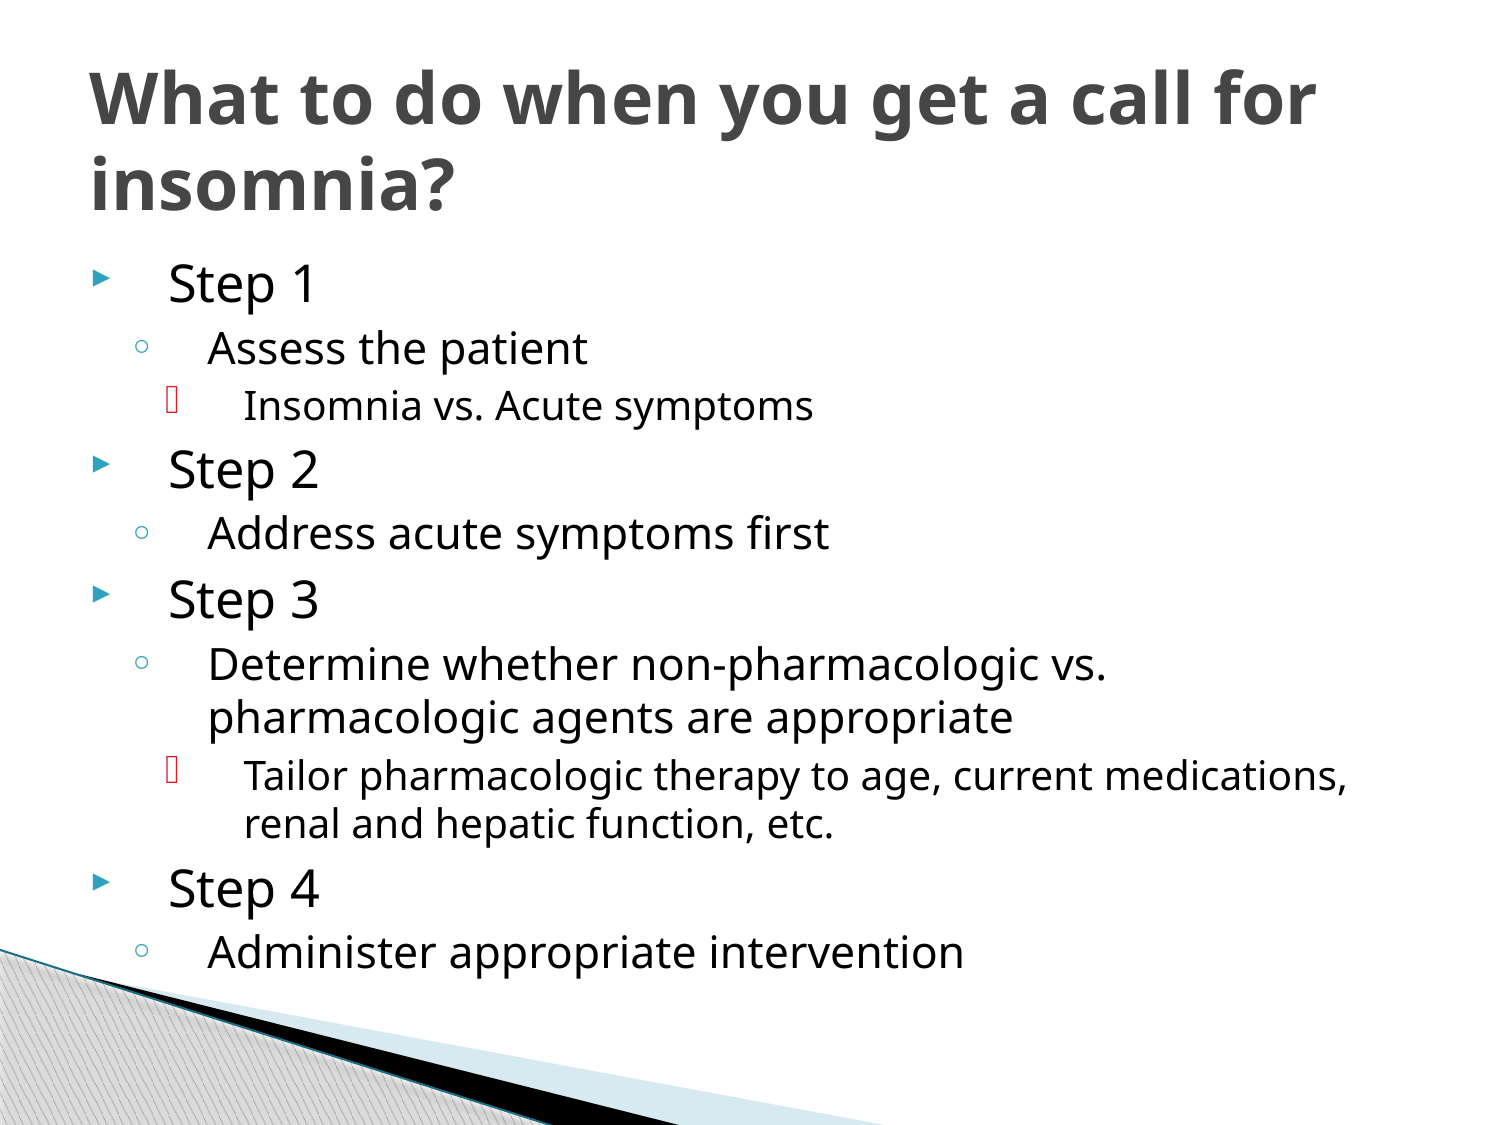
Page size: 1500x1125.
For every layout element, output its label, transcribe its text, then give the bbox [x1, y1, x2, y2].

list Step 1 Assess the patient Insomnia vs. Acute symptoms Step 2 Address acute symptoms first Step 3 Determine whether non-pharmacologic vs. pharmacologic agents are appropriate Tailor pharmacologic therapy to age, current medications, renal and hepatic function, etc. Step 4 Administer appropriate intervention [75, 243, 1425, 986]
title What to do when you get a call for insomnia? [75, 45, 1425, 233]
